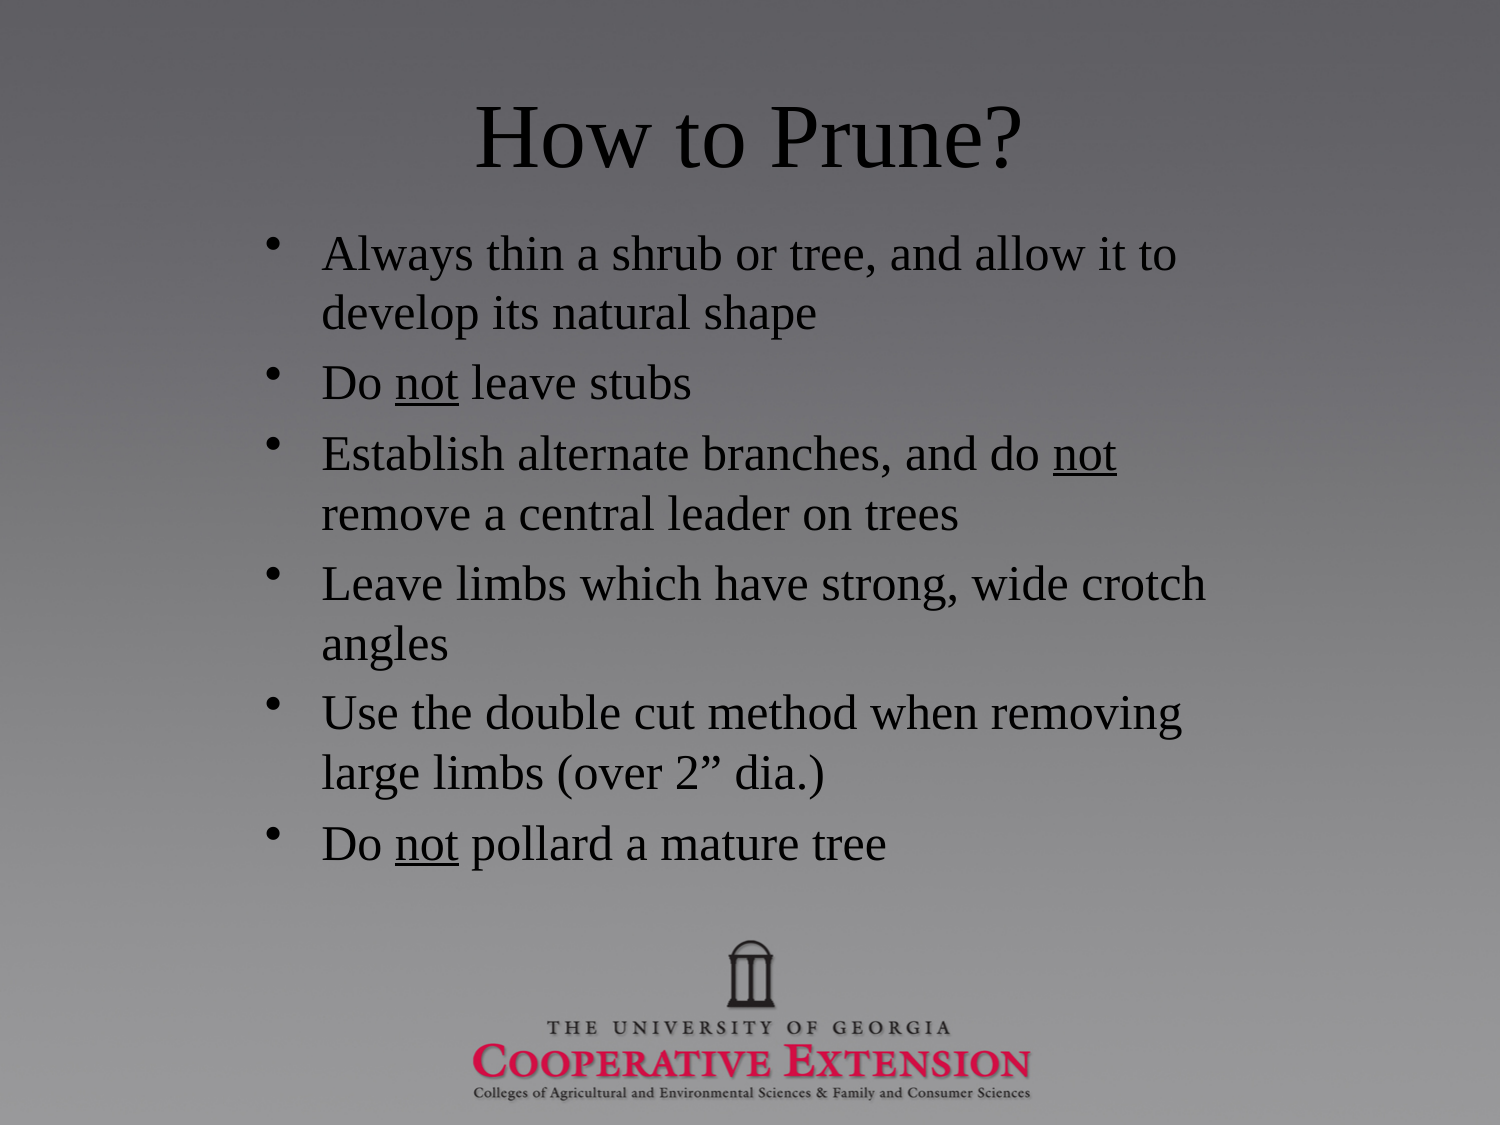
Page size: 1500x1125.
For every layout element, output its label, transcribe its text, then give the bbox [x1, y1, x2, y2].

picture [0, 0, 1500, 1125]
list Always thin a shrub or tree, and allow it to develop its natural shape Do not leave stubs Establish alternate branches, and do not remove a central leader on trees Leave limbs which have strong, wide crotch angles Use the double cut method when removing large limbs (over 2” dia.) Do not pollard a mature tree [249, 212, 1250, 900]
title How to Prune? [249, 37, 1250, 212]
